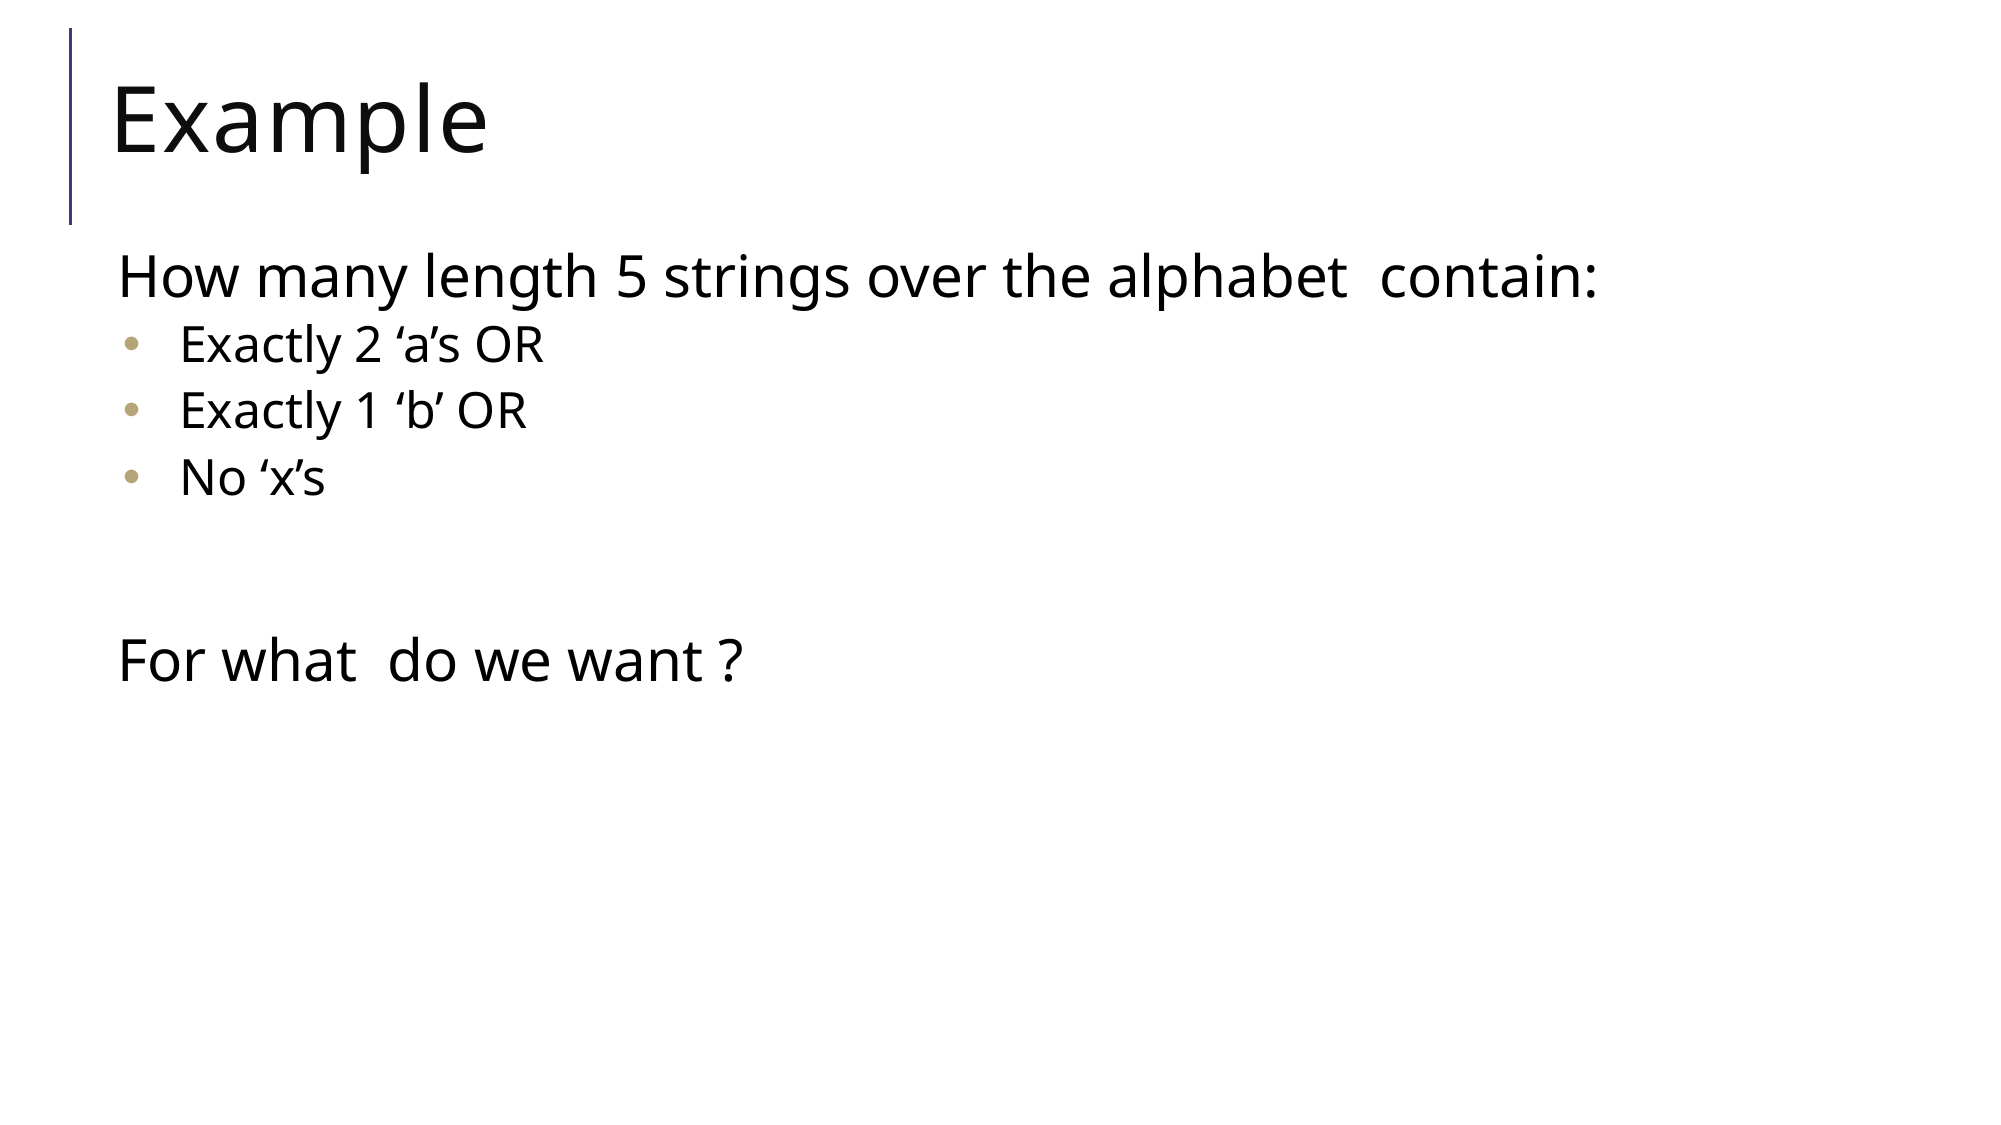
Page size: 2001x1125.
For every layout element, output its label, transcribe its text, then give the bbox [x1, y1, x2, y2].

title Example [94, 43, 1930, 210]
